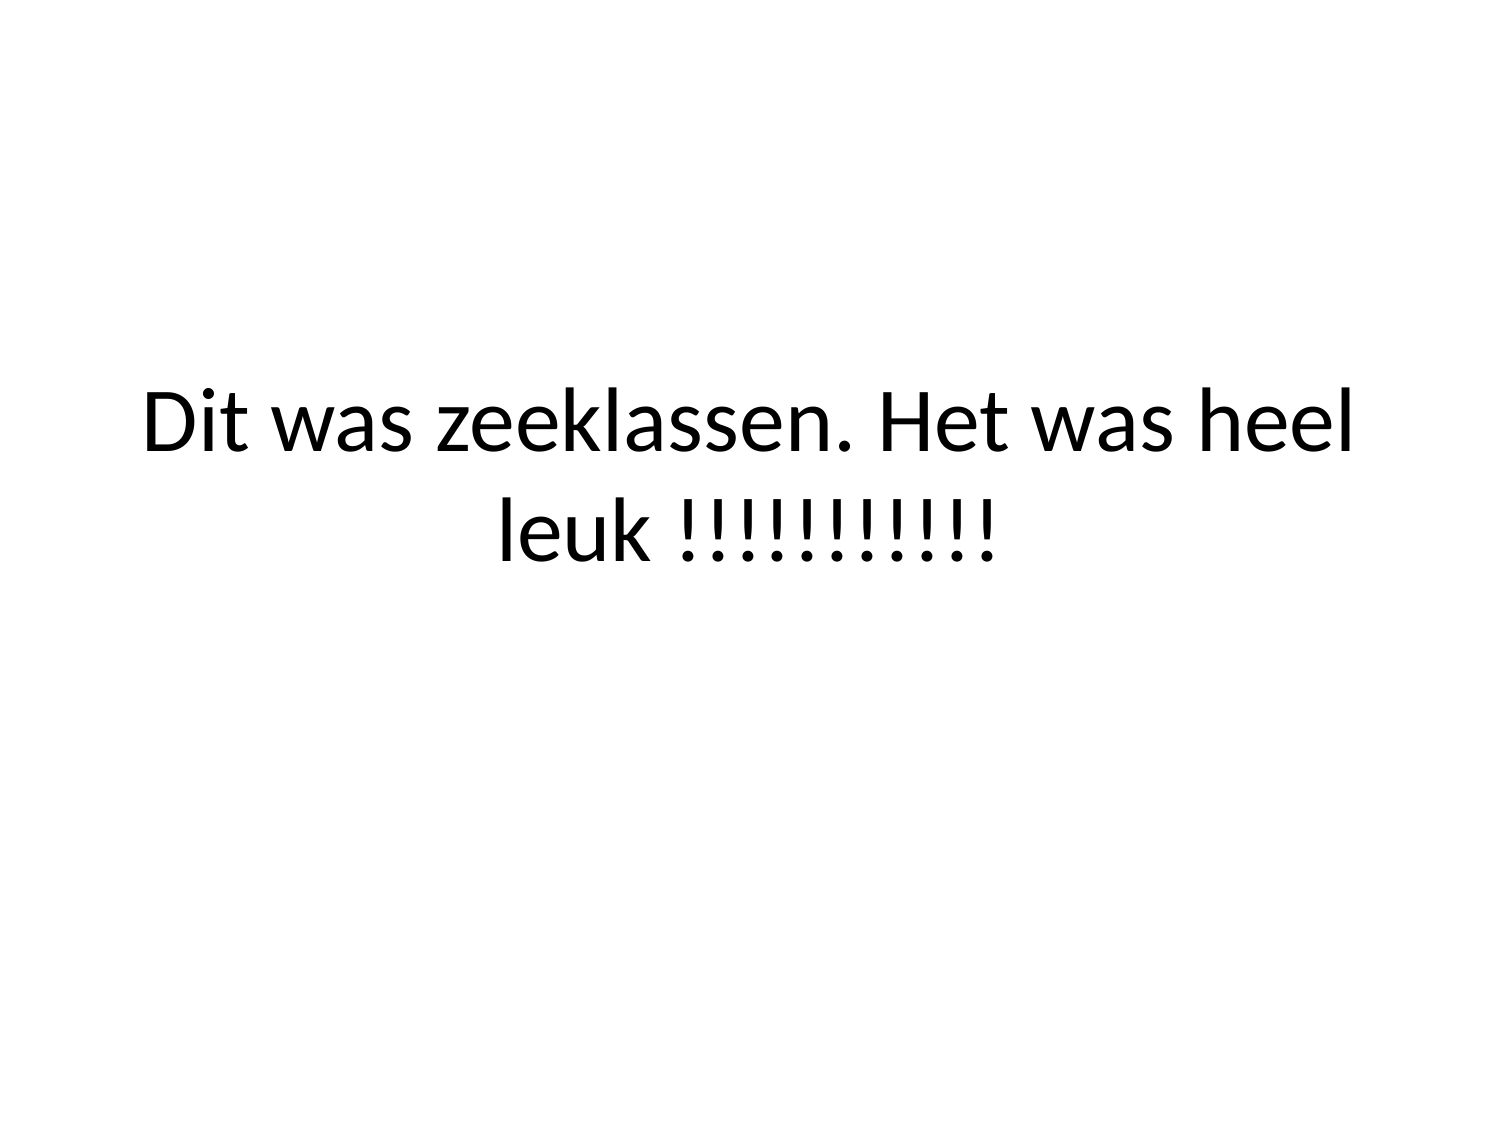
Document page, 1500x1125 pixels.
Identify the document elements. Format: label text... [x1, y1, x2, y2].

title Dit was zeeklassen. Het was heel leuk !!!!!!!!!!! [112, 349, 1388, 591]
